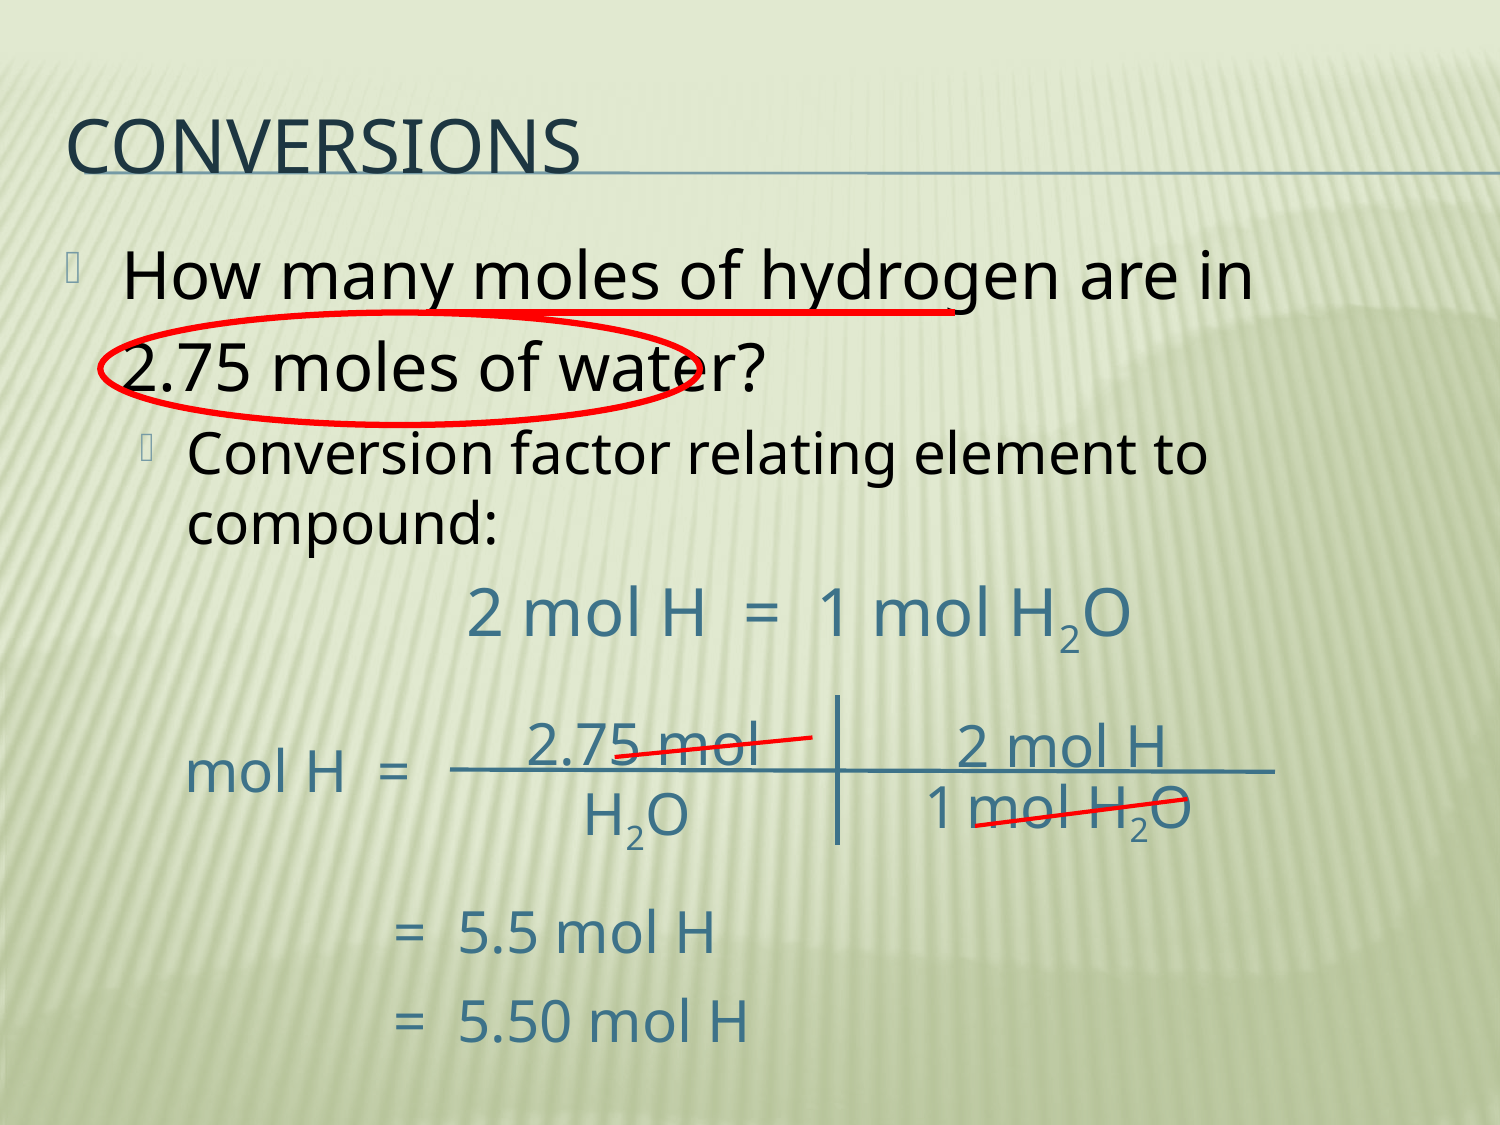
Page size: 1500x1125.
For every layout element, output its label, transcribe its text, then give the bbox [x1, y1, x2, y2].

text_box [449, 694, 1276, 845]
text_box mol H = [99, 726, 439, 812]
list How many moles of hydrogen are in 2.75 moles of water? Conversion factor relating element to compound: 2 mol H = 1 mol H2O [50, 224, 1475, 1125]
text_box [98, 310, 702, 428]
text_box = 5.5 mol H [379, 887, 1142, 973]
title Conversions [50, 75, 1475, 213]
text_box 2 mol H [1283, 701, 1288, 787]
text_box 2.75 mol H2O [450, 861, 838, 865]
text_box = 5.50 mol H [379, 976, 1142, 1062]
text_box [614, 737, 1188, 827]
